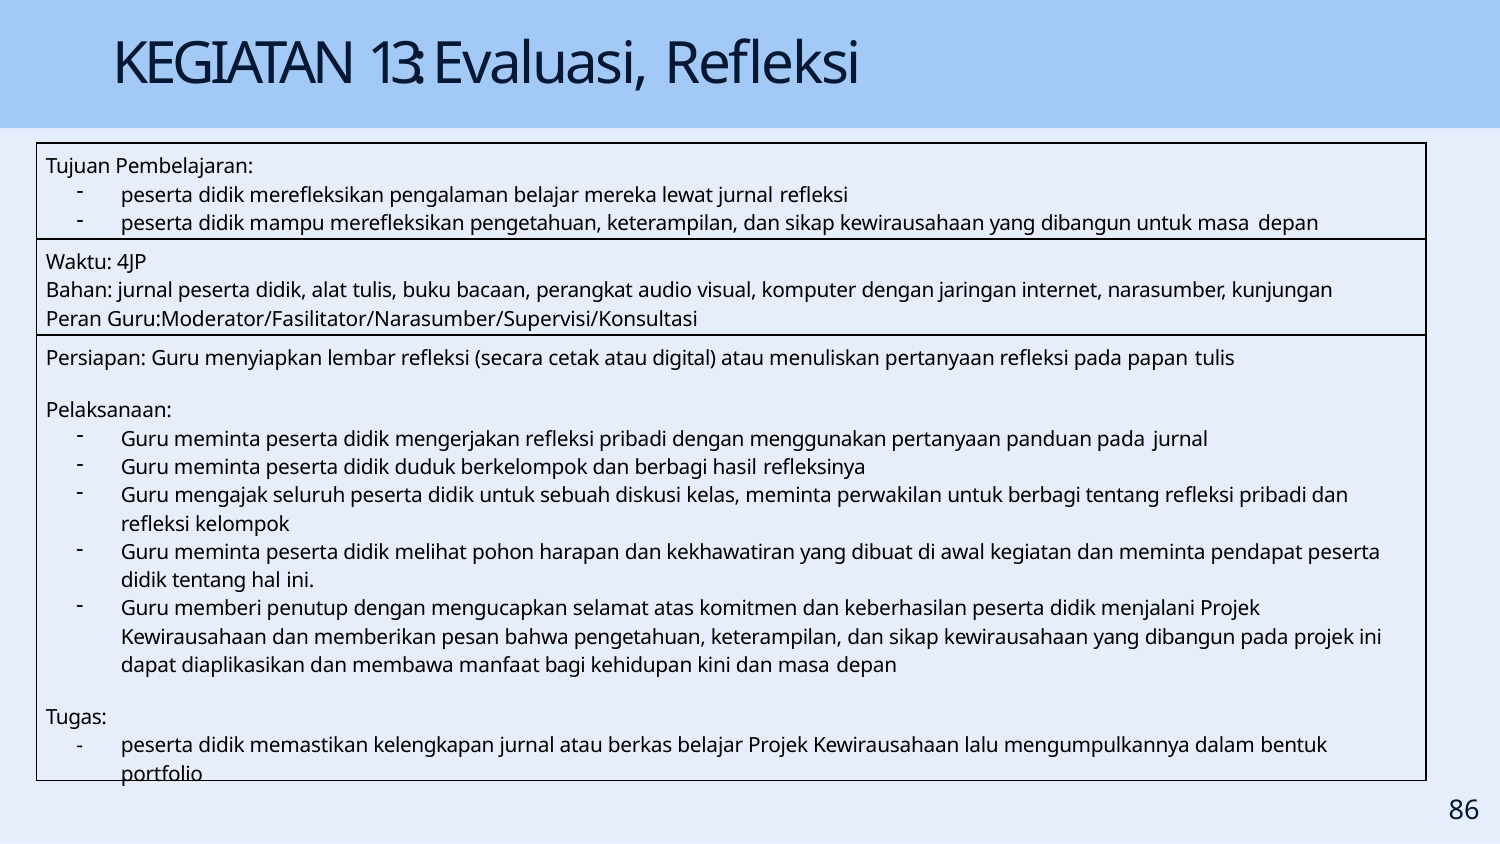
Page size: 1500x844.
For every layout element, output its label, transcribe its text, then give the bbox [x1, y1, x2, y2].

table_cell Persiapan: Guru menyiapkan lembar reﬂeksi (secara cetak atau digital) atau menuliskan pertanyaan reﬂeksi pada papan tulis Pelaksanaan: Guru meminta peserta didik mengerjakan reﬂeksi pribadi dengan menggunakan pertanyaan panduan pada jurnal Guru meminta peserta didik duduk berkelompok dan berbagi hasil reﬂeksinya Guru mengajak seluruh peserta didik untuk sebuah diskusi kelas, meminta perwakilan untuk berbagi tentang reﬂeksi pribadi dan reﬂeksi kelompok Guru meminta peserta didik melihat pohon harapan dan kekhawatiran yang dibuat di awal kegiatan dan meminta pendapat peserta didik tentang hal ini. Guru memberi penutup dengan mengucapkan selamat atas komitmen dan keberhasilan peserta didik menjalani Projek Kewirausahaan dan memberikan pesan bahwa pengetahuan, keterampilan, dan sikap kewirausahaan yang dibangun pada projek ini dapat diaplikasikan dan membawa manfaat bagi kehidupan kini dan masa depan Tugas: peserta didik memastikan kelengkapan jurnal atau berkas belajar Projek Kewirausahaan lalu mengumpulkannya dalam bentuk portfolio [37, 336, 1425, 780]
table_header Tujuan Pembelajaran: peserta didik mereﬂeksikan pengalaman belajar mereka lewat jurnal reﬂeksi peserta didik mampu mereﬂeksikan pengetahuan, keterampilan, dan sikap kewirausahaan yang dibangun untuk masa depan [37, 144, 1425, 238]
title KEGIATAN 13: Evaluasi, Refleksi [110, 23, 957, 142]
table_cell Waktu: 4JP Bahan: jurnal peserta didik, alat tulis, buku bacaan, perangkat audio visual, komputer dengan jaringan internet, narasumber, kunjungan Peran Guru:Moderator/Fasilitator/Narasumber/Supervisi/Konsultasi [37, 240, 1425, 334]
text_box [0, 0, 1500, 129]
slide_number 85 [1442, 788, 1486, 844]
text_box [0, 129, 1500, 844]
